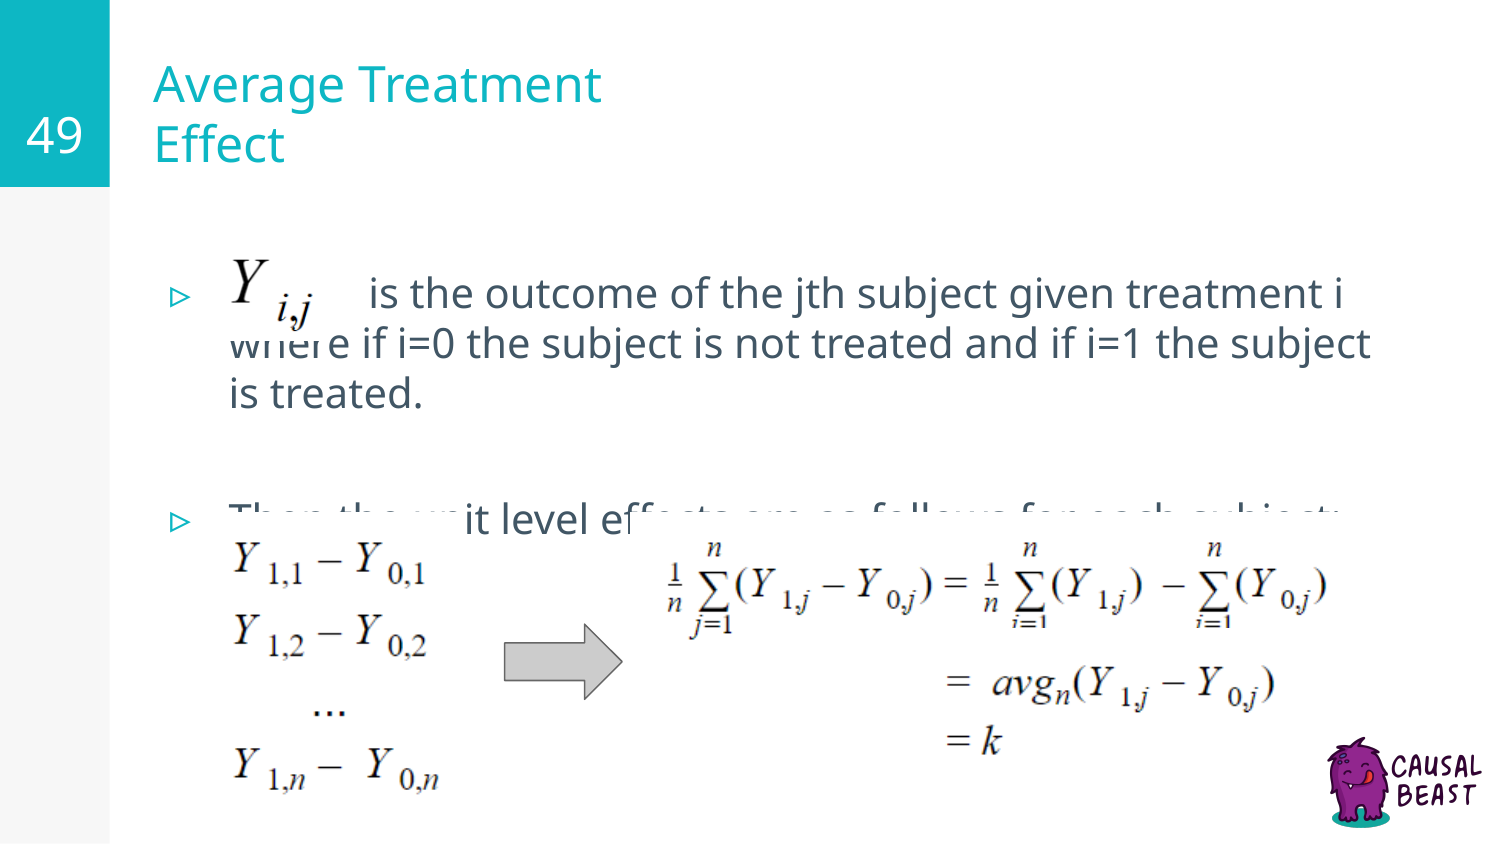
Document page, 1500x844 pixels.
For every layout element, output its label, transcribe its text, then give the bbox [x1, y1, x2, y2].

picture [216, 239, 329, 341]
title Average Treatment Effect [138, 0, 722, 188]
slide_number ‹#› [0, 0, 110, 187]
picture [1304, 722, 1500, 842]
picture [630, 511, 1360, 784]
picture [194, 512, 466, 833]
text_box [504, 624, 623, 700]
list is the outcome of the jth subject given treatment i where if i=0 the subject is not treated and if i=1 the subject is treated. Then the unit level effects are as follows for each subject: [138, 252, 1416, 808]
